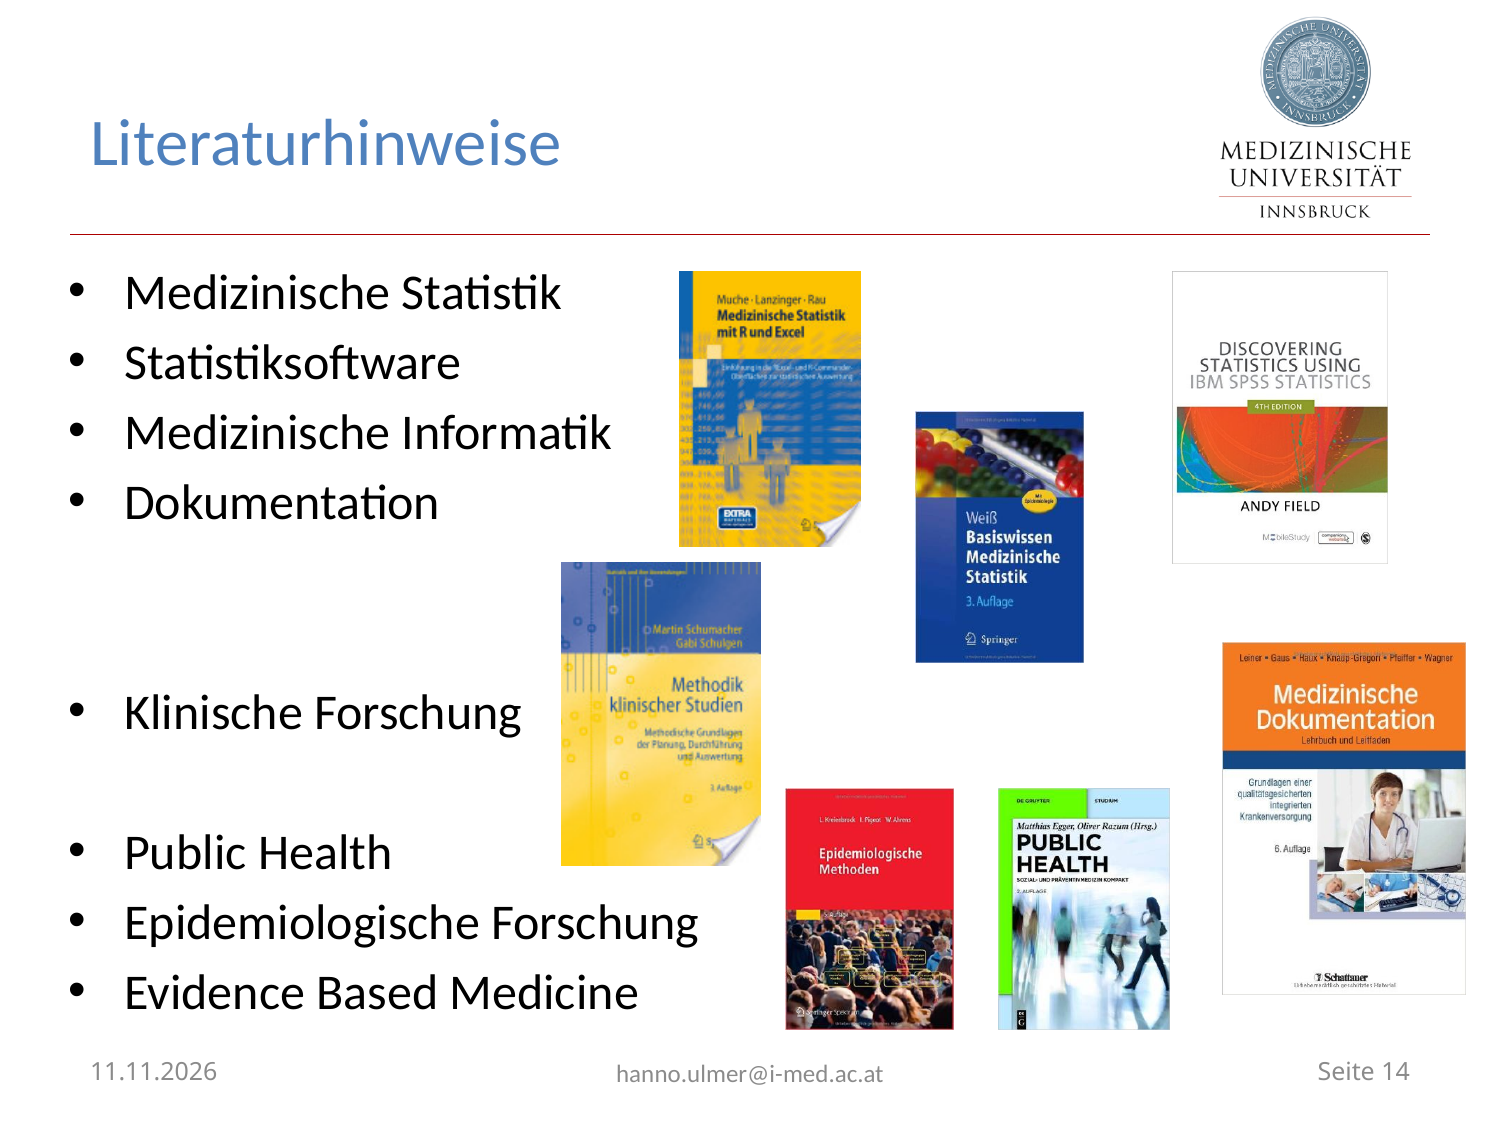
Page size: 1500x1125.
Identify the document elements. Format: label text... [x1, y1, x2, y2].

footer hanno.ulmer@i-med.ac.at [512, 1042, 988, 1103]
picture [560, 562, 762, 866]
picture [678, 271, 861, 547]
picture [1172, 271, 1389, 564]
picture [785, 788, 954, 1030]
title Literaturhinweise [74, 44, 1164, 233]
picture [915, 411, 1084, 663]
picture [1205, 7, 1425, 227]
picture [997, 788, 1170, 1030]
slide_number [75, 1042, 425, 1103]
slide_number Seite 14 [1074, 1042, 1425, 1103]
picture [1222, 642, 1466, 995]
list Medizinische Statistik Statistiksoftware Medizinische Informatik Dokumentation Klinische Forschung Public Health Epidemiologische Forschung Evidence Based Medicine [52, 251, 1404, 1033]
